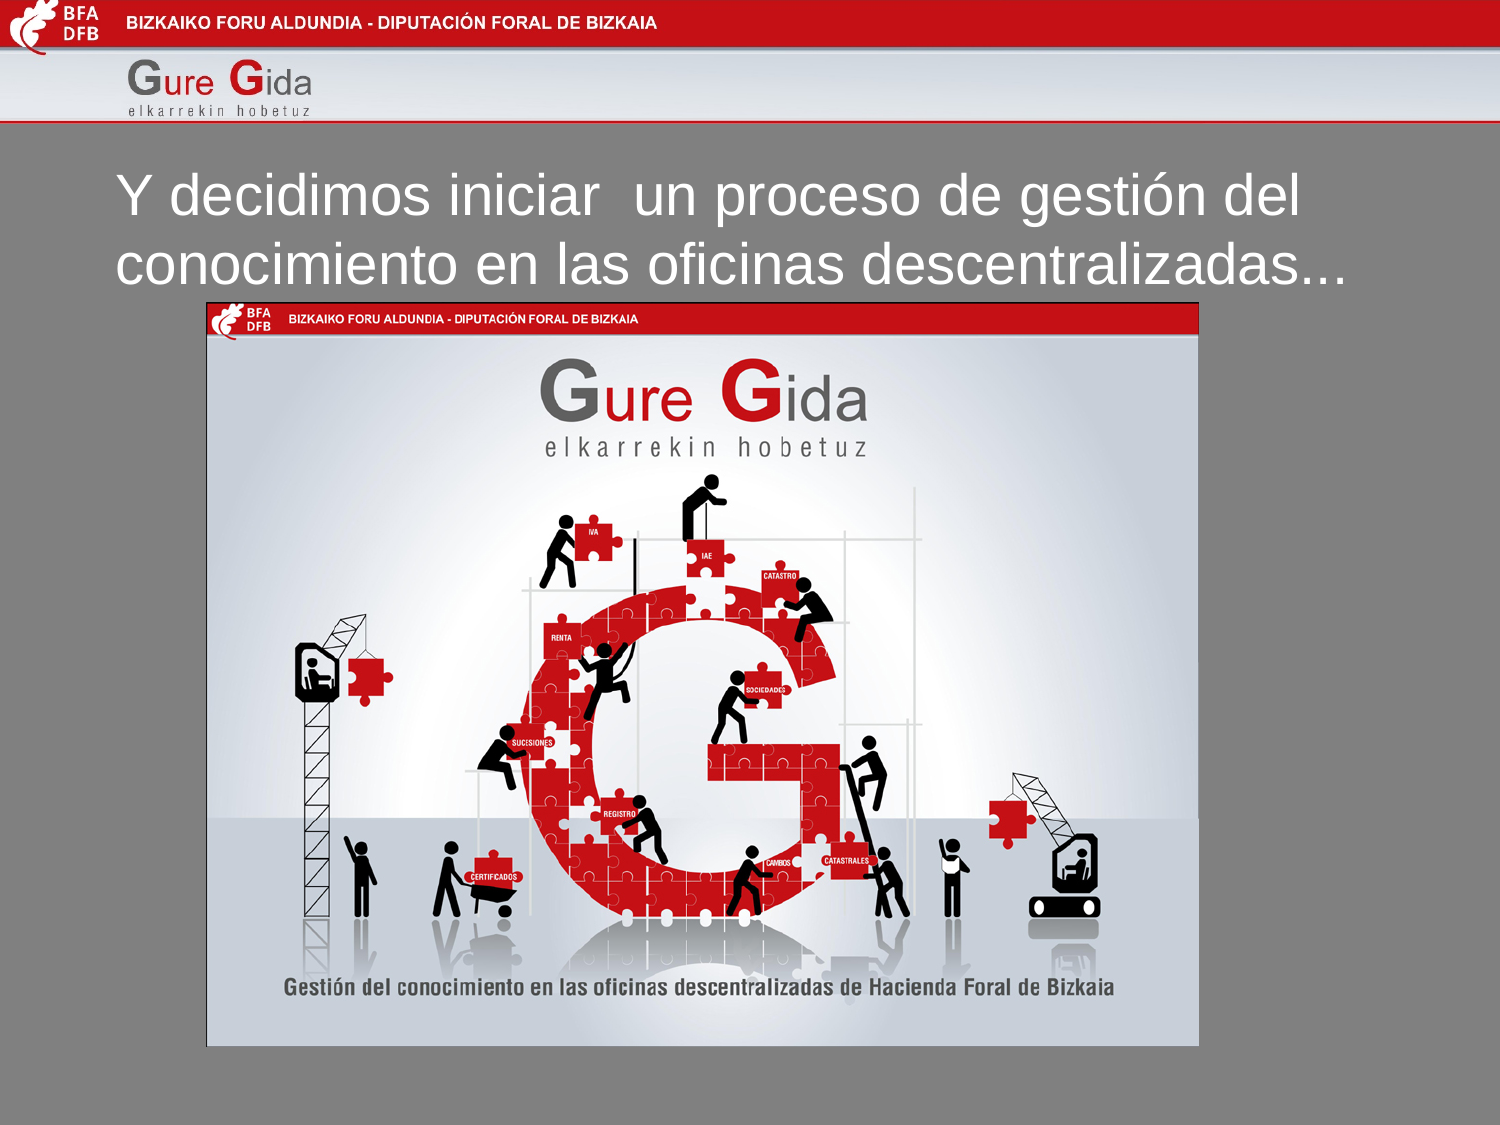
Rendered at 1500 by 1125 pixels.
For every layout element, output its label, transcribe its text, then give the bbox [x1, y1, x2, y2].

picture [0, 0, 1500, 124]
picture [206, 302, 1199, 1047]
list Y decidimos iniciar un proceso de gestión del conocimiento en las oficinas descentralizadas... [100, 149, 1436, 892]
